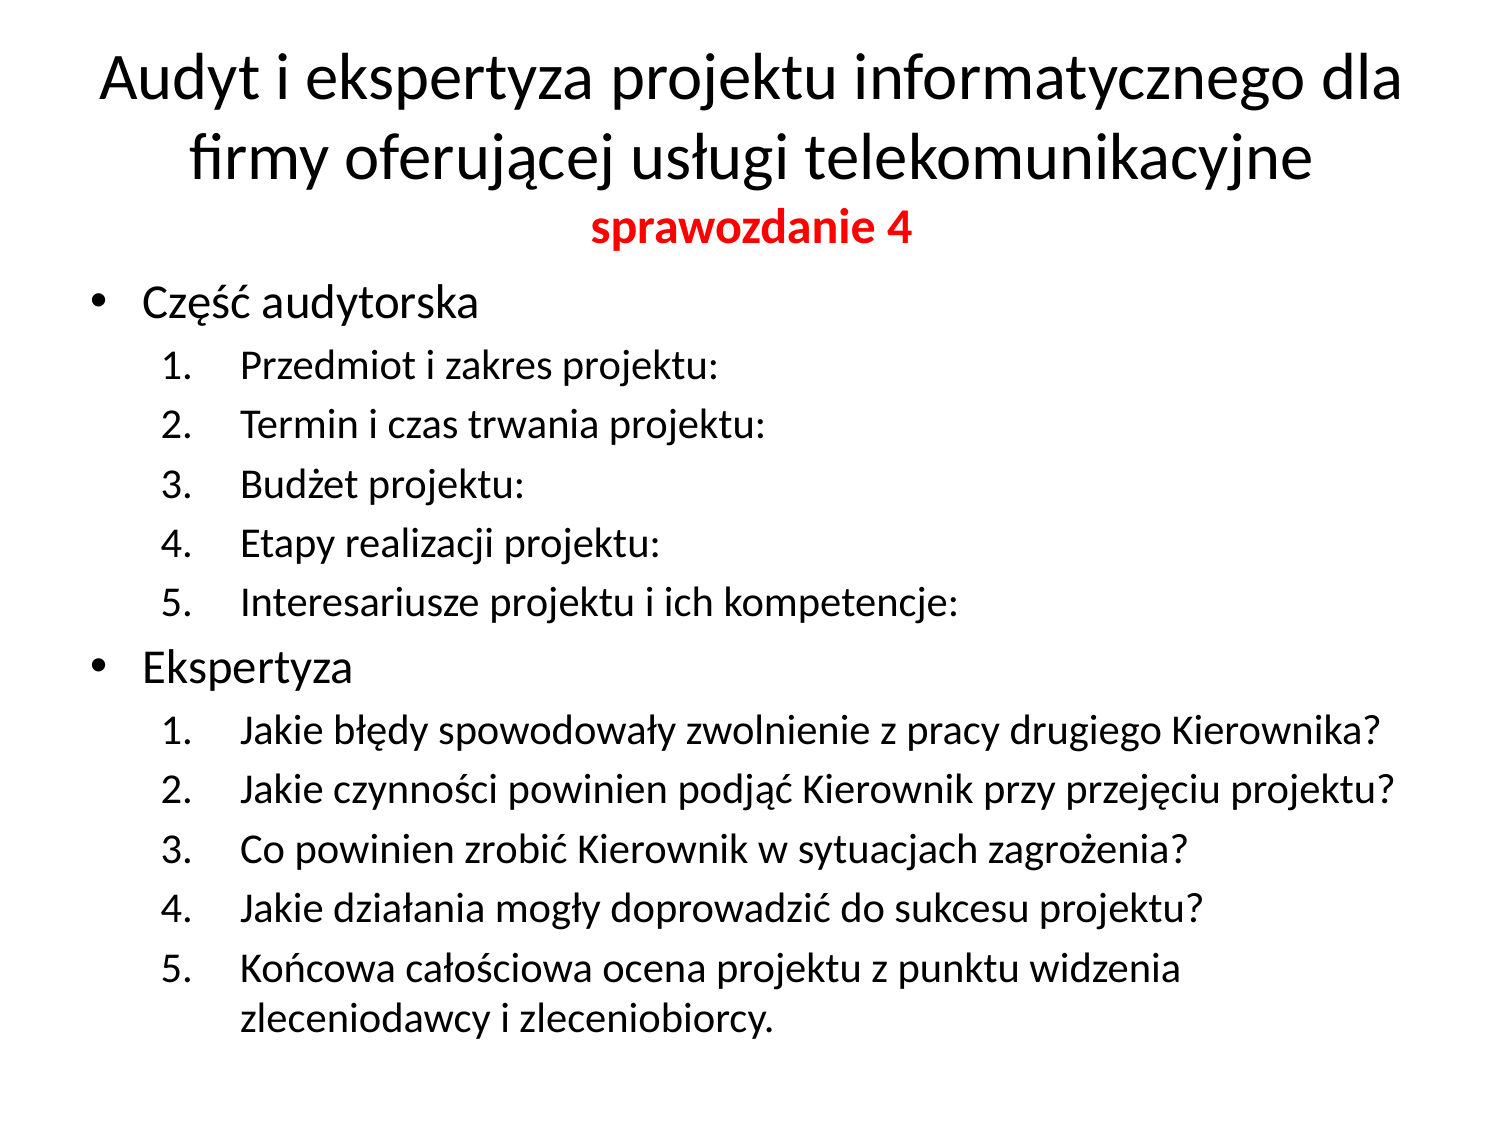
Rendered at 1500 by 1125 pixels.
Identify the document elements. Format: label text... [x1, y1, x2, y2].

title Audyt i ekspertyza projektu informatycznego dla firmy oferującej usługi telekomunikacyjne sprawozdanie 4 [76, 30, 1427, 256]
list Część audytorska Przedmiot i zakres projektu: Termin i czas trwania projektu: Budżet projektu: Etapy realizacji projektu: Interesariusze projektu i ich kompetencje: Ekspertyza Jakie błędy spowodowały zwolnienie z pracy drugiego Kierownika? Jakie czynności powinien podjąć Kierownik przy przejęciu projektu? Co powinien zrobić Kierownik w sytuacjach zagrożenia? Jakie działania mogły doprowadzić do sukcesu projektu? Końcowa całościowa ocena projektu z punktu widzenia zleceniodawcy i zleceniobiorcy. [75, 262, 1425, 1094]
